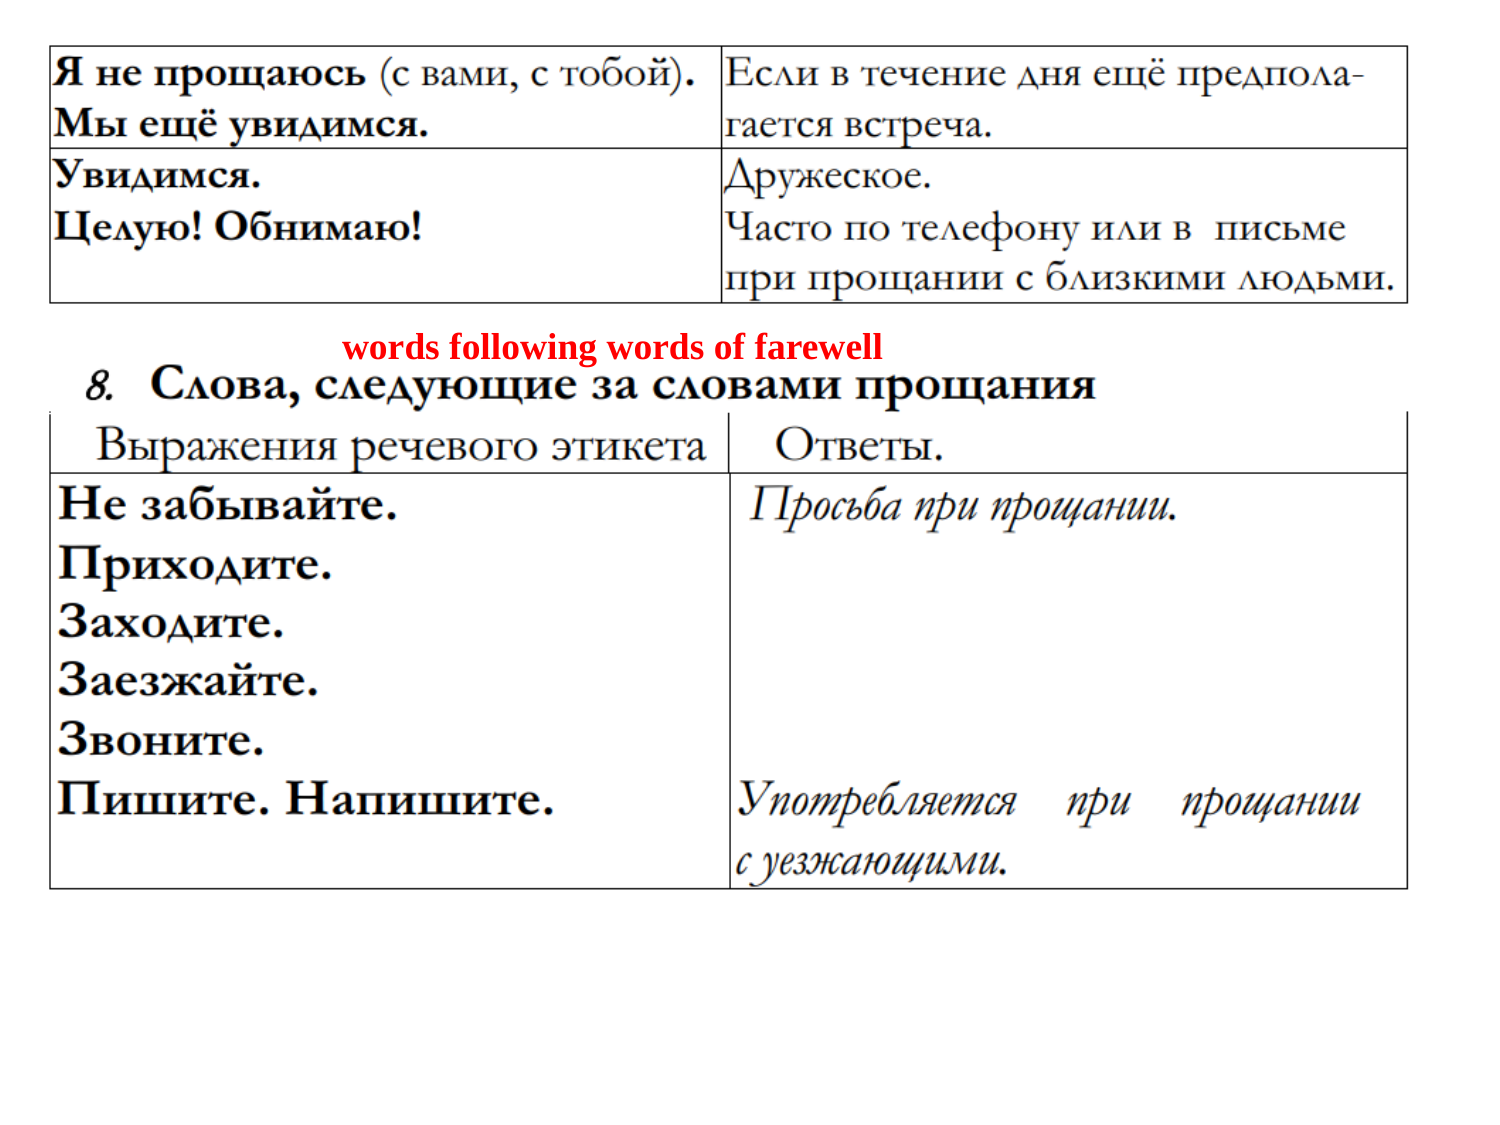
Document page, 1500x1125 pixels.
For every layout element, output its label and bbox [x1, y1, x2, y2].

picture [40, 30, 1421, 901]
